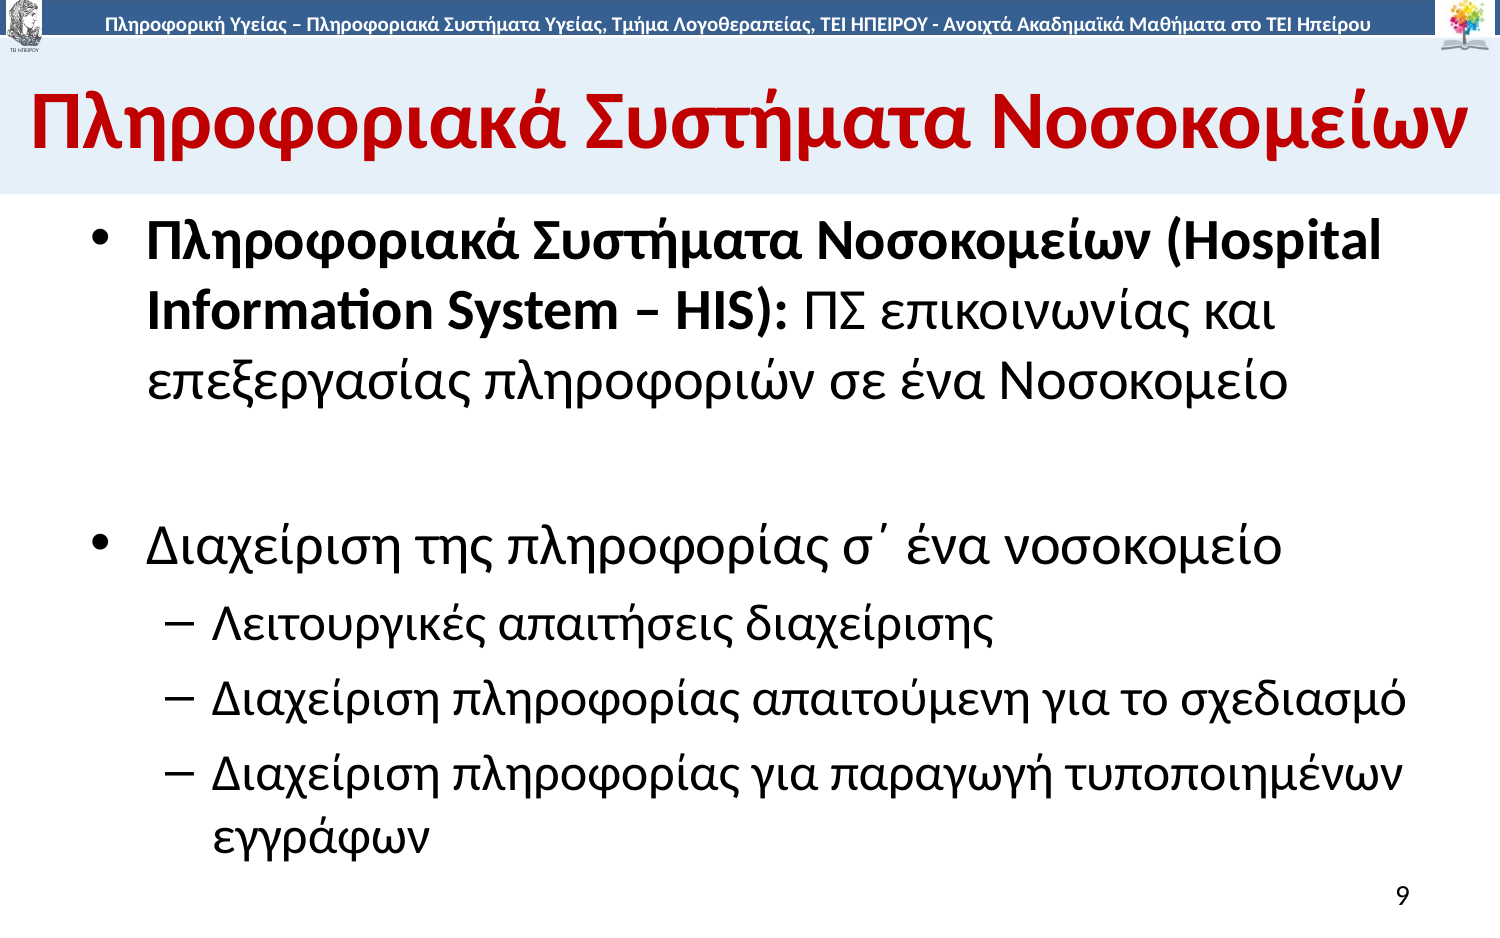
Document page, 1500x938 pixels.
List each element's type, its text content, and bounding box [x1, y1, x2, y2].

list Πληροφοριακά Συστήματα Νοσοκομείων (Hospital Information System – HIS): ΠΣ επικοινωνίας και επεξεργασίας πληροφοριών σε ένα Νοσοκομείο Διαχείριση της πληροφορίας σ΄ ένα νοσοκομείο Λειτουργικές απαιτήσεις διαχείρισης Διαχείριση πληροφορίας απαιτούμενη για το σχεδιασμό Διαχείριση πληροφορίας για παραγωγή τυποποιημένων εγγράφων [75, 193, 1425, 838]
picture [1435, 0, 1495, 37]
slide_number 9 [1074, 868, 1425, 919]
title Πληροφοριακά Συστήματα Νοσοκομείων [0, 37, 1500, 194]
picture [6, 0, 42, 37]
